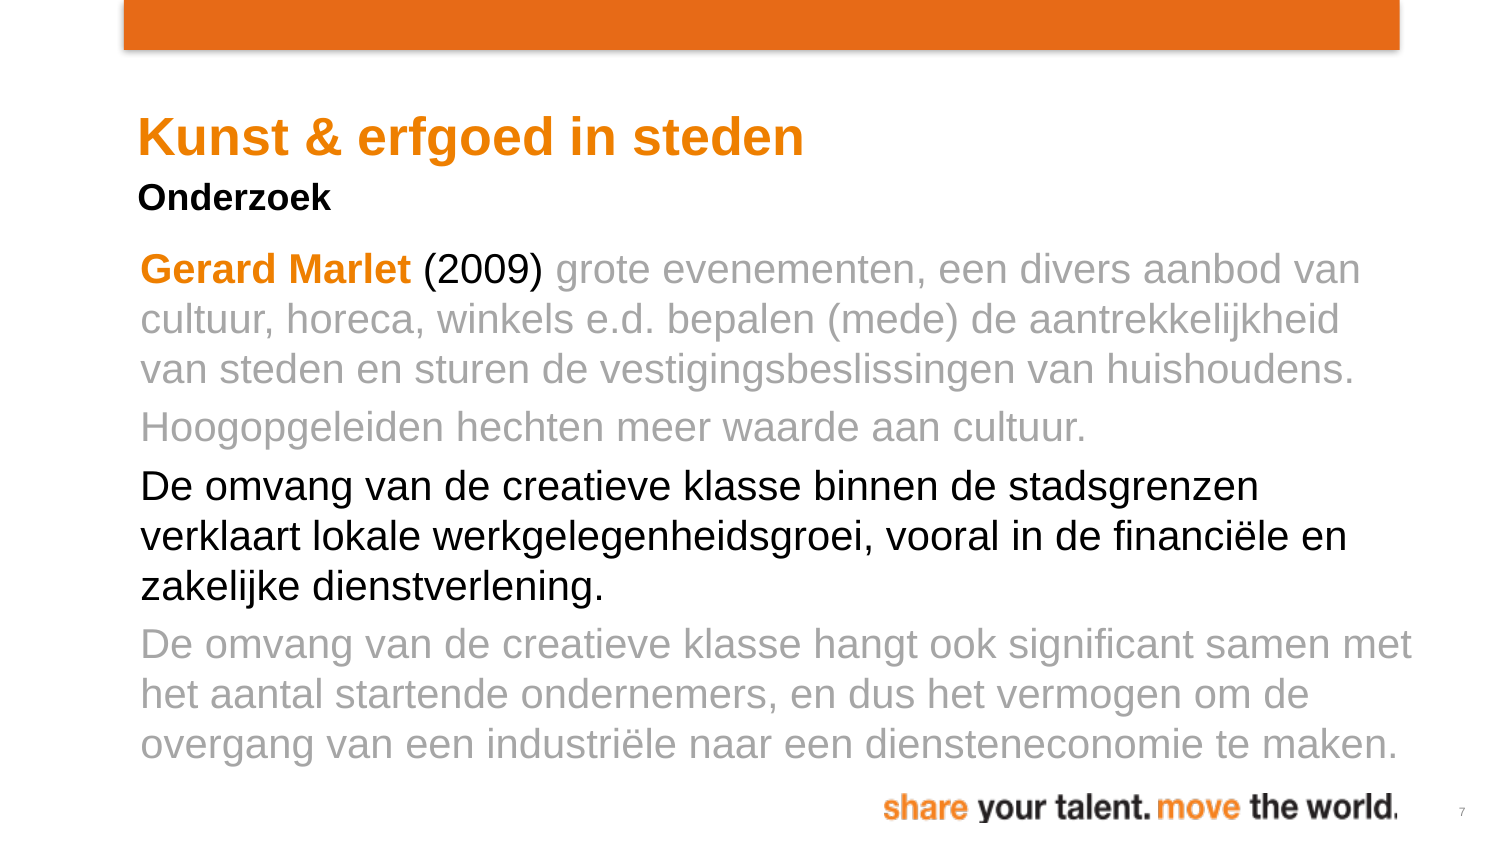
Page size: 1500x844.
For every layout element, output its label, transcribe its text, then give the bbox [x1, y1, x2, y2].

title Kunst & erfgoed in steden [122, 94, 1400, 165]
slide_number 7 [1411, 782, 1466, 828]
list Onderzoek [122, 165, 1400, 210]
list Gerard Marlet (2009) grote evenementen, een divers aanbod van cultuur, horeca, winkels e.d. bepalen (mede) de aantrekkelijkheid van steden en sturen de vestigingsbeslissingen van huishoudens. Hoogopgeleiden hechten meer waarde aan cultuur. De omvang van de creatieve klasse binnen de stadsgrenzen verklaart lokale werkgelegenheidsgroei, vooral in de financiële en zakelijke dienstverlening. De omvang van de creatieve klasse hangt ook significant samen met het aantal startende ondernemers, en dus het vermogen om de overgang van een industriële naar een diensteneconomie te maken. [125, 234, 1428, 785]
